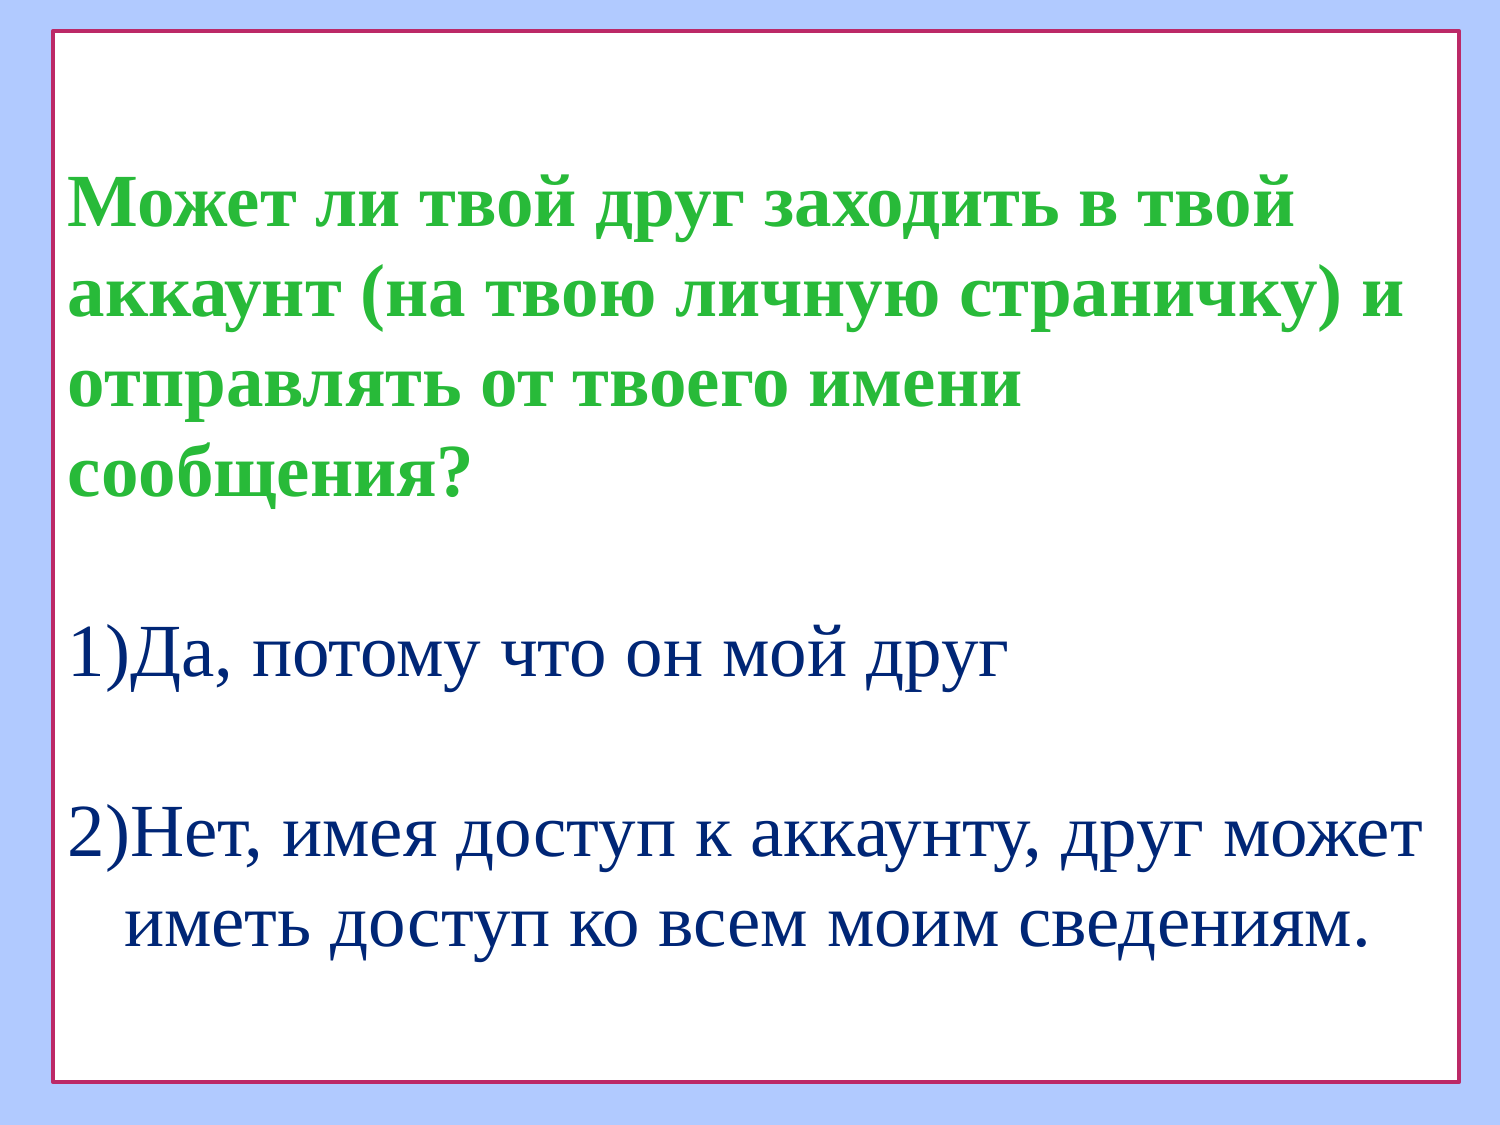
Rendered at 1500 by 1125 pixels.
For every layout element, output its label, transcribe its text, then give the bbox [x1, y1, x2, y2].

text_box Может ли твой друг заходить в твой аккаунт (на твою личную страничку) и отправлять от твоего имени сообщения? Да, потому что он мой друг Нет, имея доступ к аккаунту, друг может иметь доступ ко всем моим сведениям. [51, 29, 1461, 1084]
